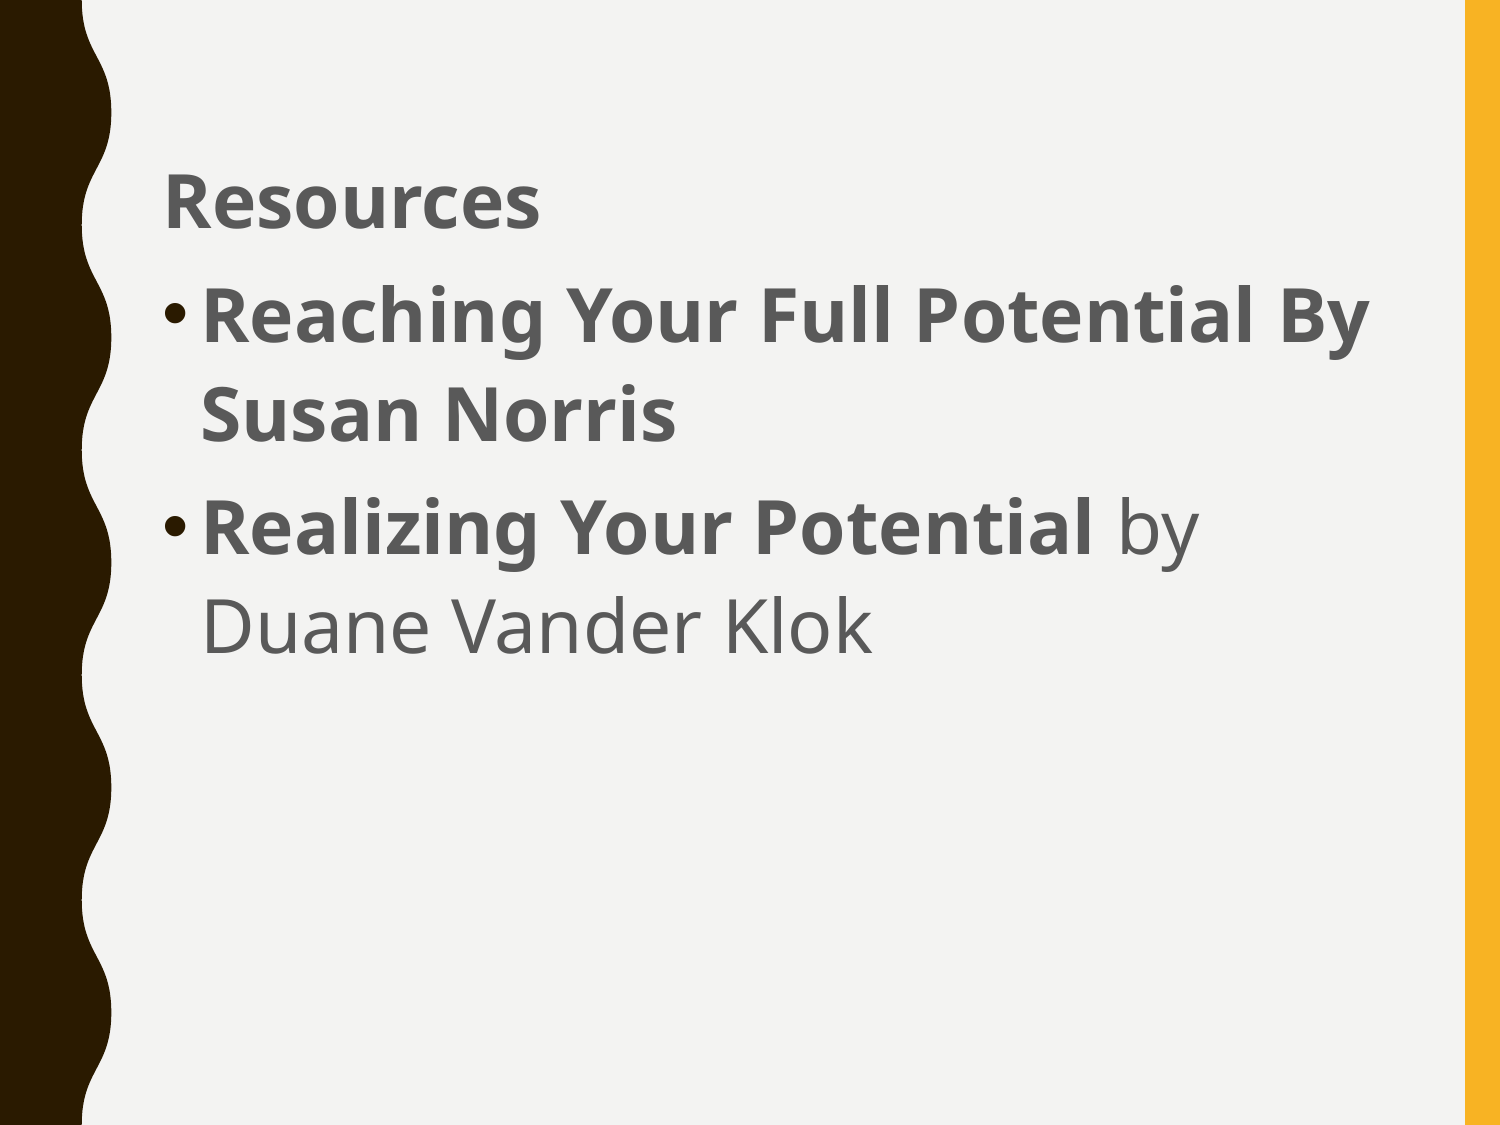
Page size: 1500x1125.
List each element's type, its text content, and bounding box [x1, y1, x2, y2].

list Resources Reaching Your Full Potential By Susan Norris Realizing Your Potential by Duane Vander Klok [147, 137, 1401, 727]
